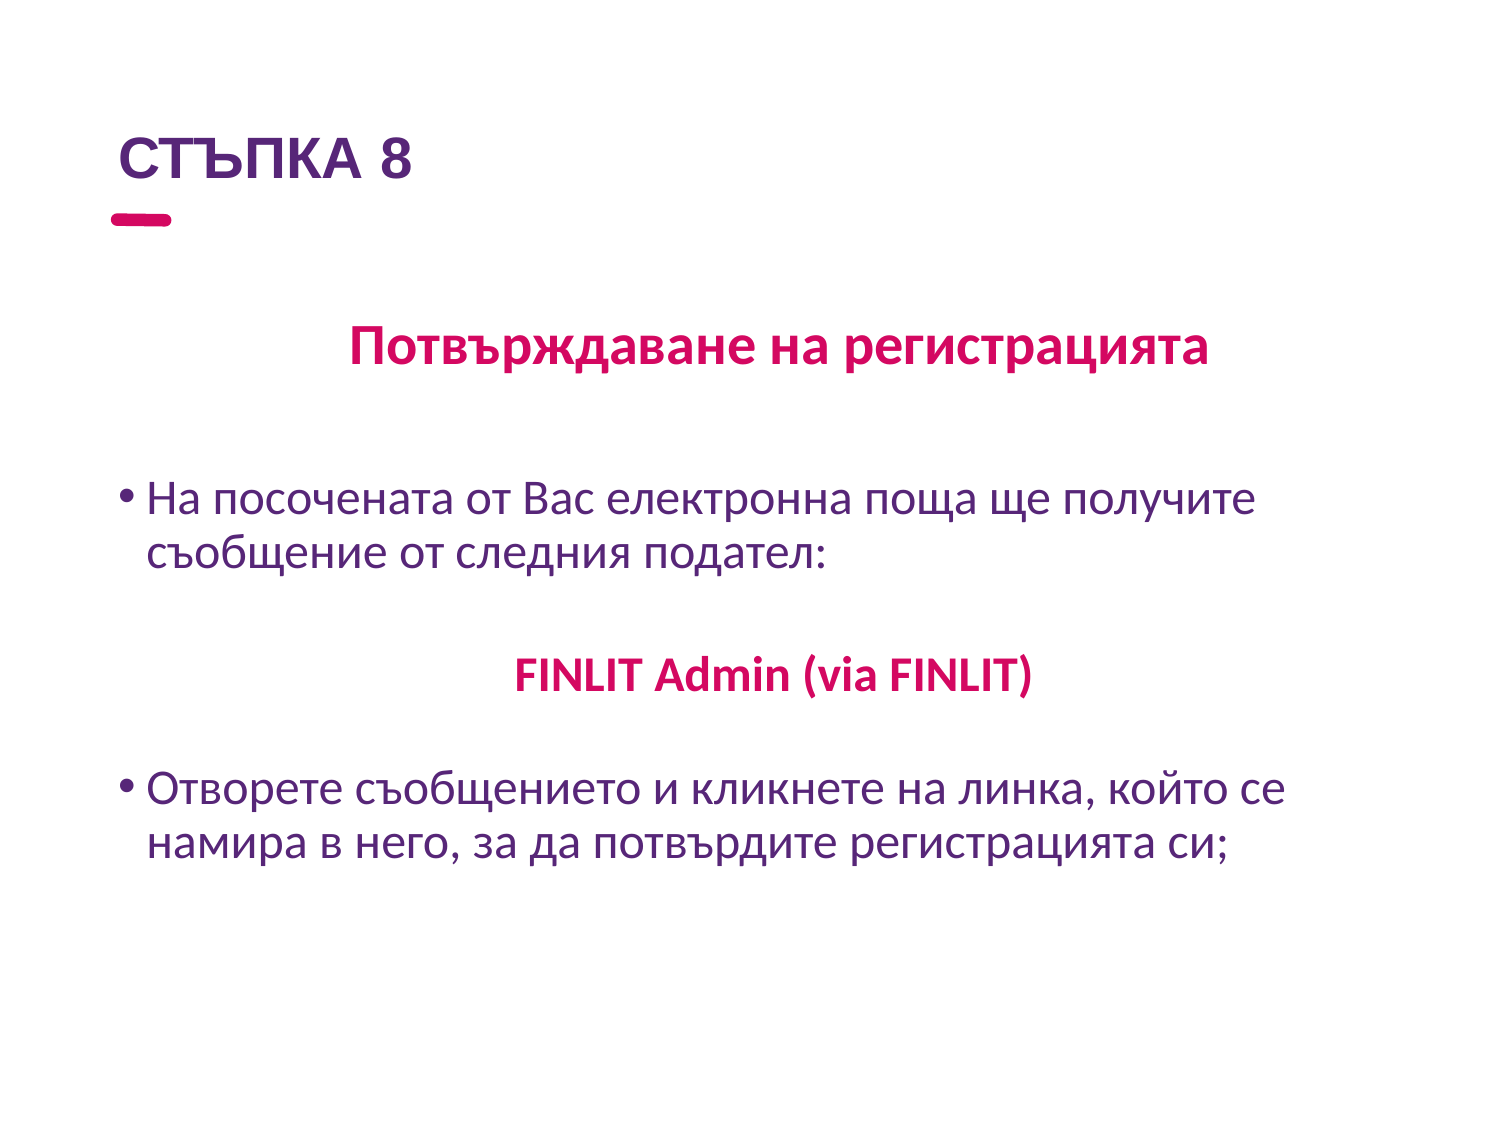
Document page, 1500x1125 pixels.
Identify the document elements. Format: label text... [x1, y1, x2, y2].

title СТЪПКА 8 [103, 66, 1471, 199]
list Потвърждаване на регистрацията На посочената от Вас електронна поща ще получите съобщение от следния подател: FINLIT Admin (via FINLIT) Отворете съобщението и кликнете на линка, който се намира в него, за да потвърдите регистрацията си; [103, 306, 1457, 1000]
